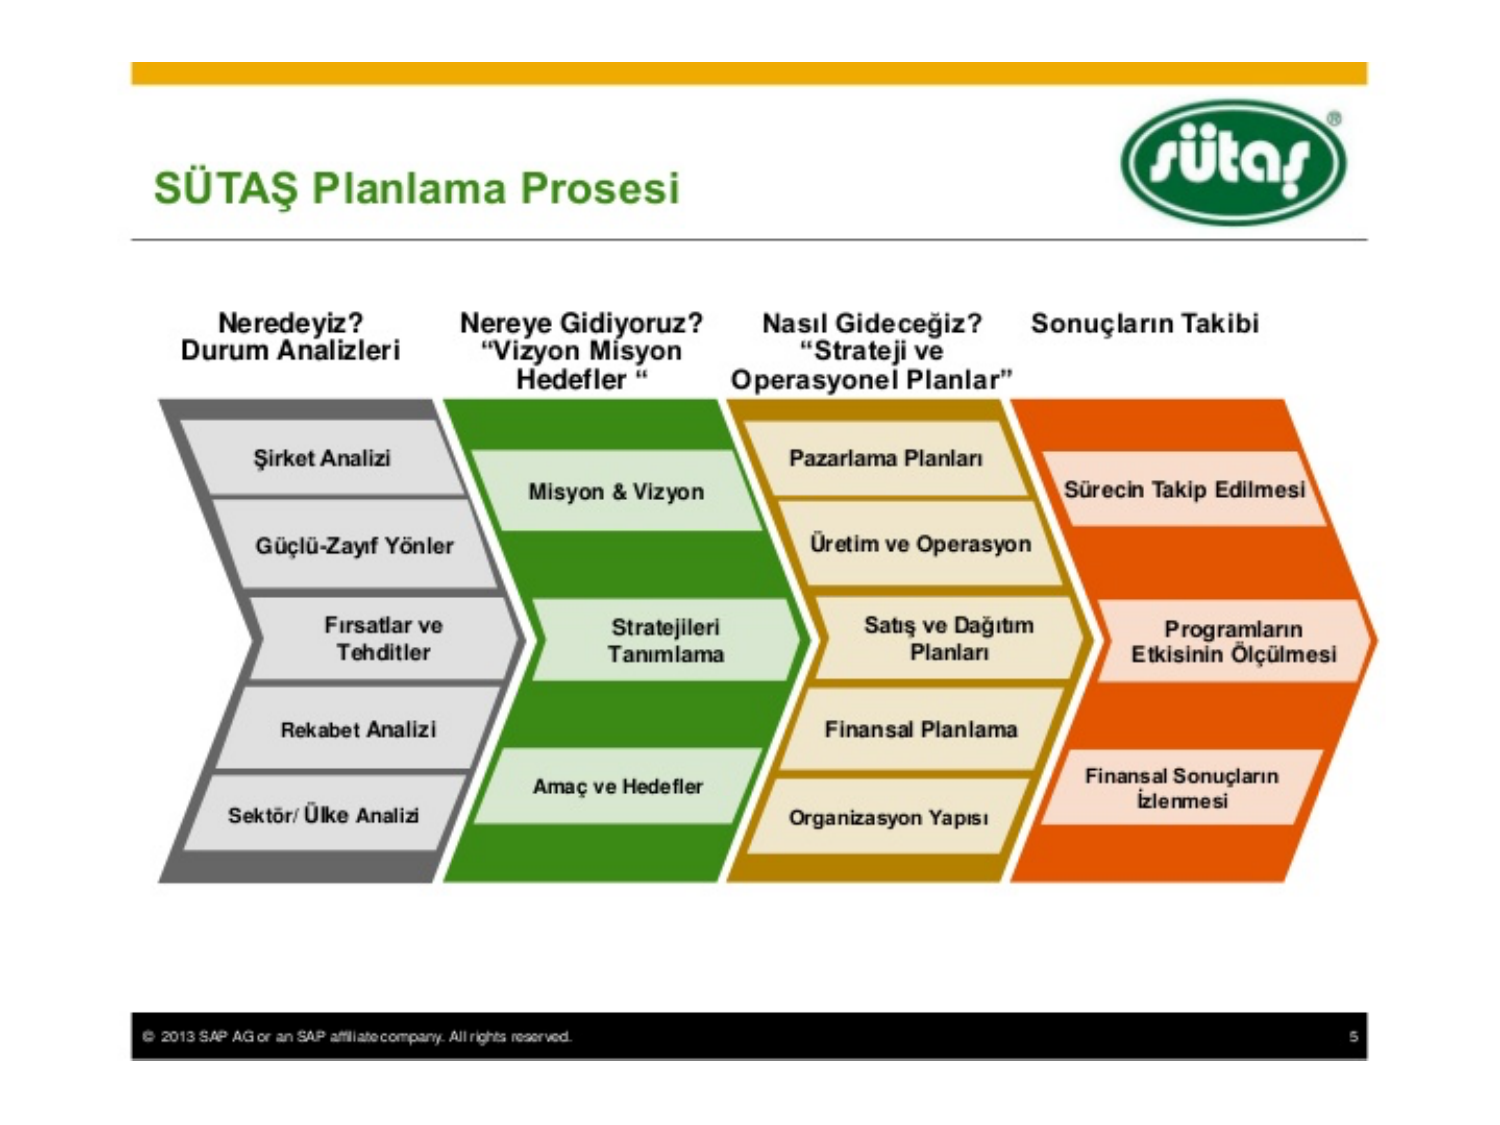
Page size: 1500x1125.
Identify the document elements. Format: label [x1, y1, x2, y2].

picture [85, 62, 1415, 1061]
